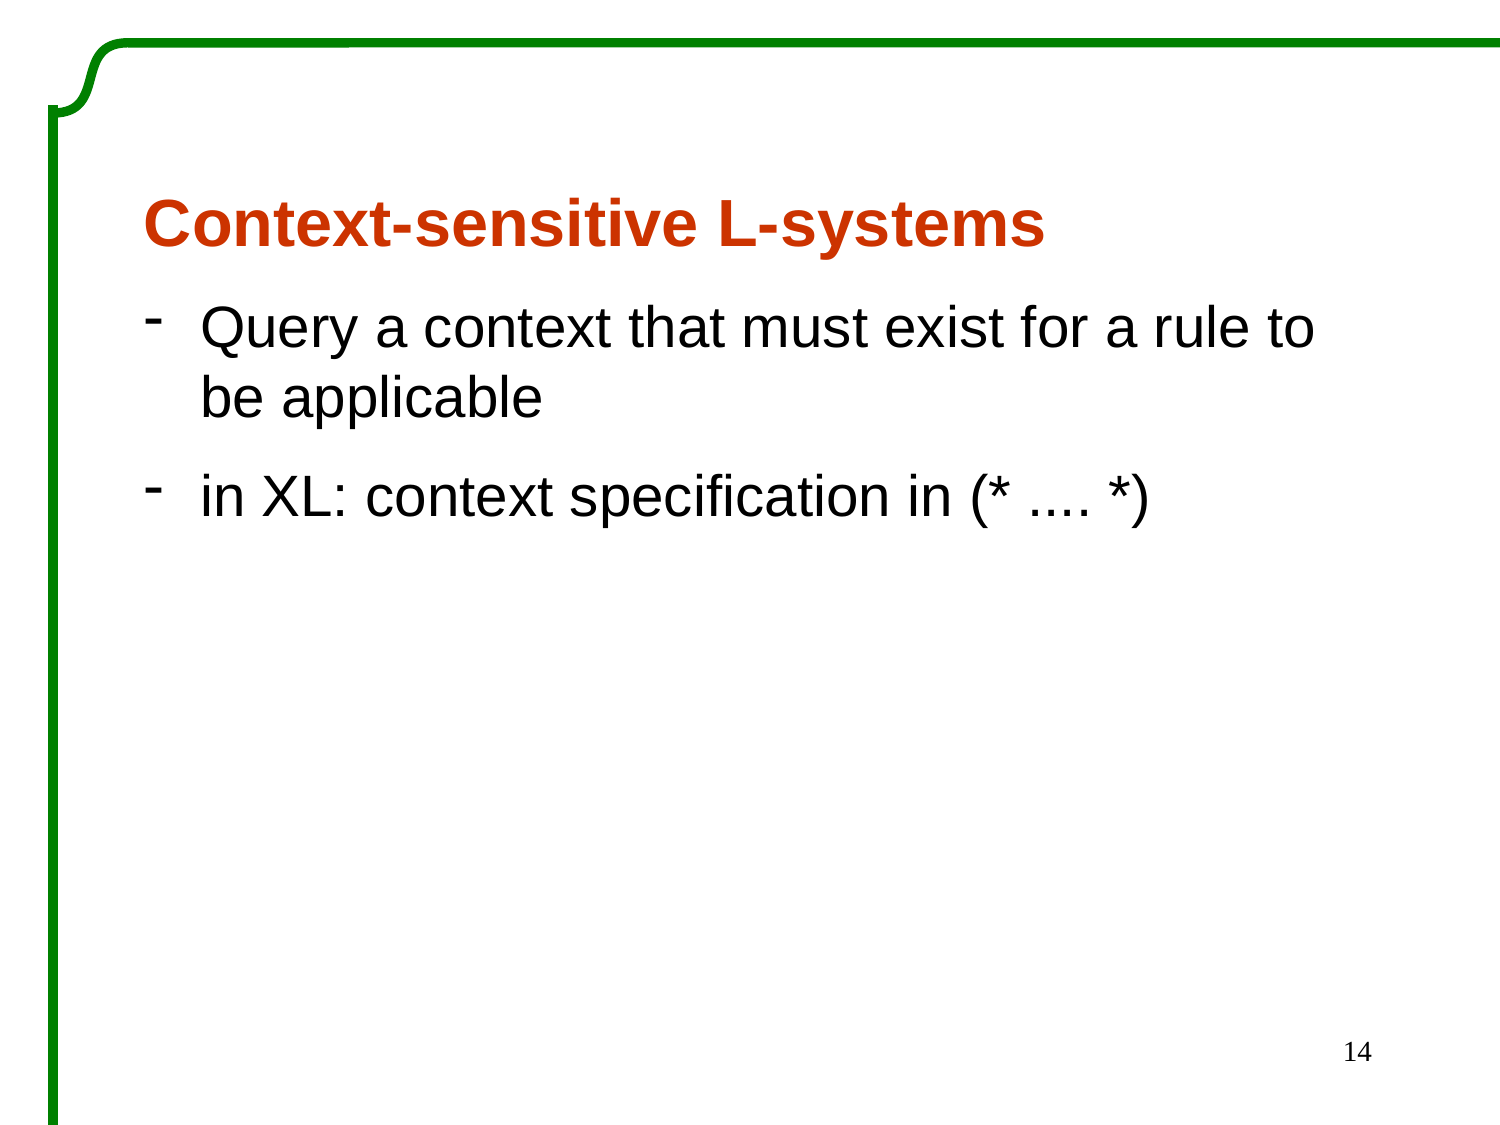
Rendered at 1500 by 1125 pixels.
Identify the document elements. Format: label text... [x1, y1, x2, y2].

text_box Context-sensitive L-systems Query a context that must exist for a rule to be applicable in XL: context specification in (* .... *) [129, 172, 1409, 536]
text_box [55, 40, 126, 116]
slide_number 14 [1074, 1025, 1388, 1100]
